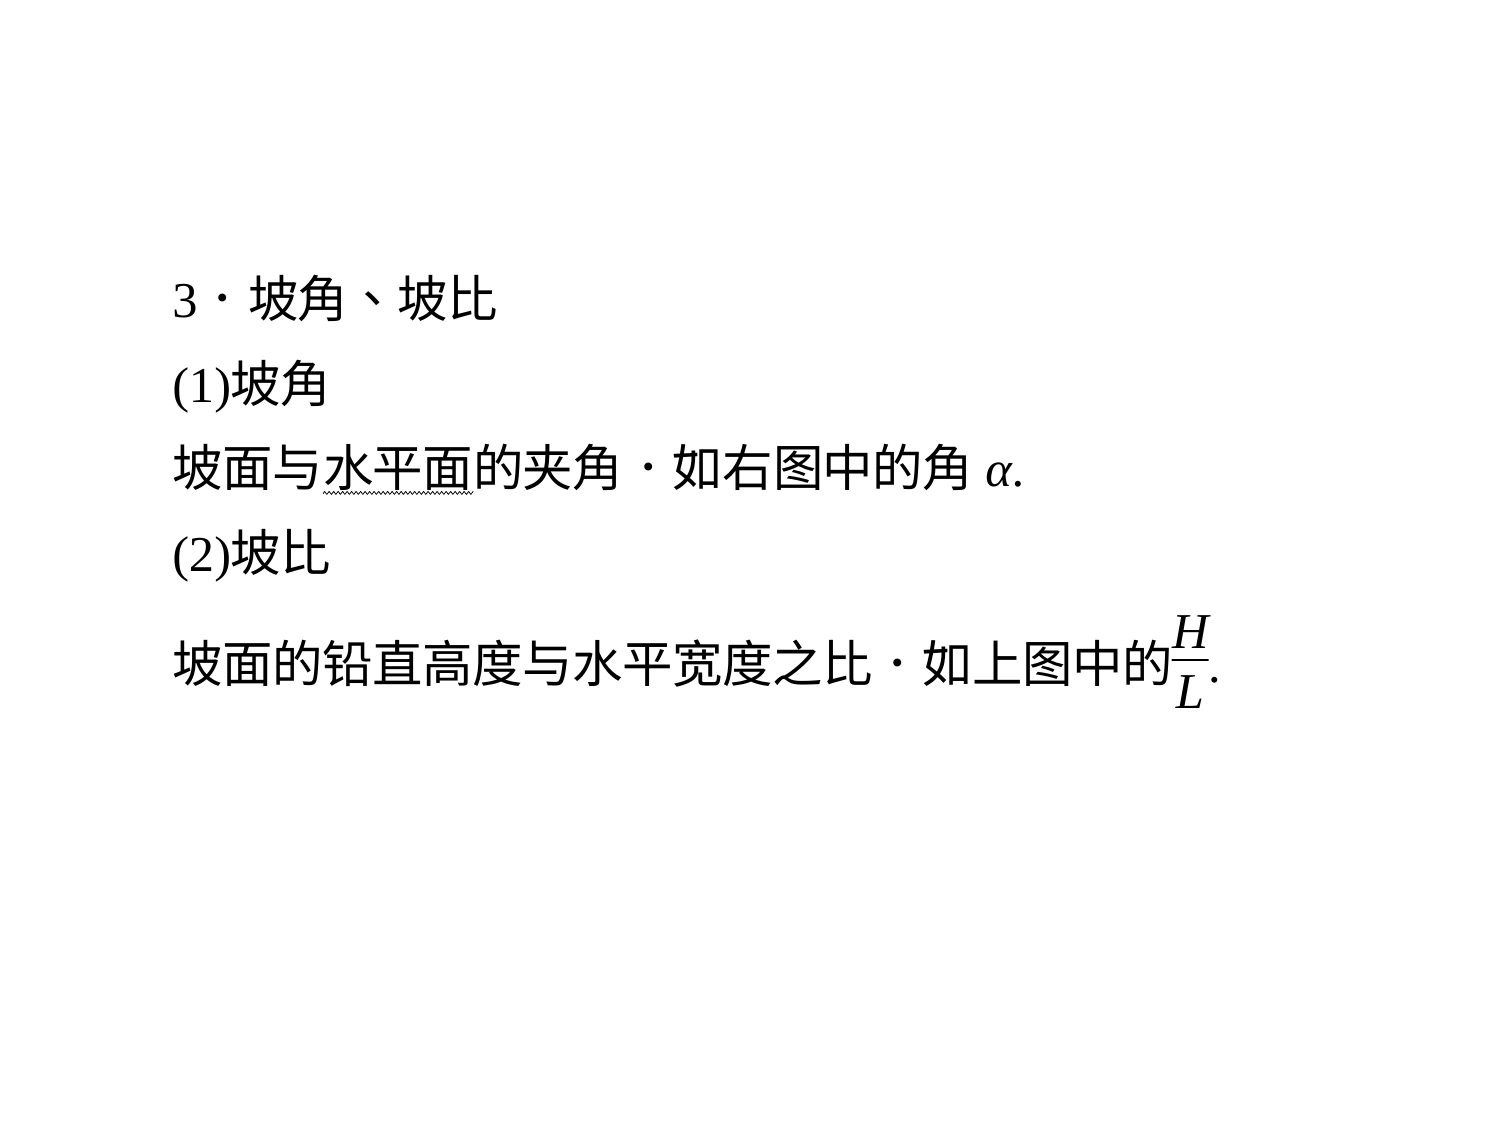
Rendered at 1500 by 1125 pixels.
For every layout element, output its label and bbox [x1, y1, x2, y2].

text_box [72, 266, 1428, 740]
